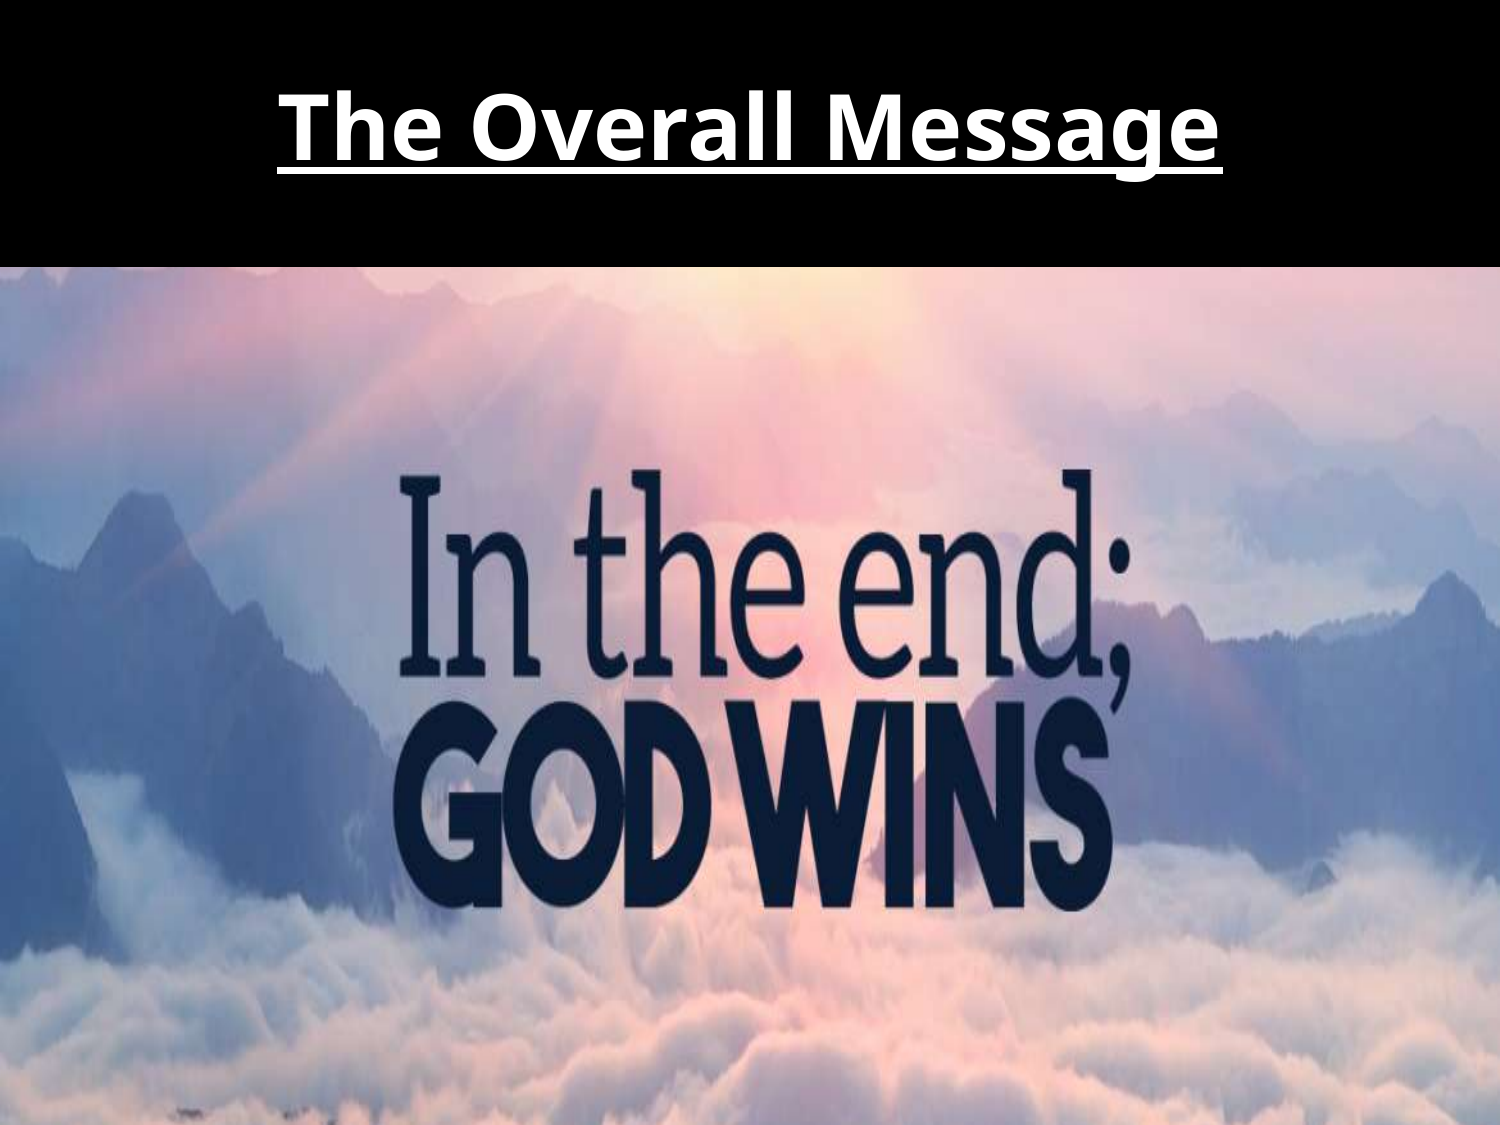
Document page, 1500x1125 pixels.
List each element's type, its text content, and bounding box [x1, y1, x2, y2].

title The Overall Message [103, 21, 1397, 240]
picture [0, 266, 1500, 1125]
